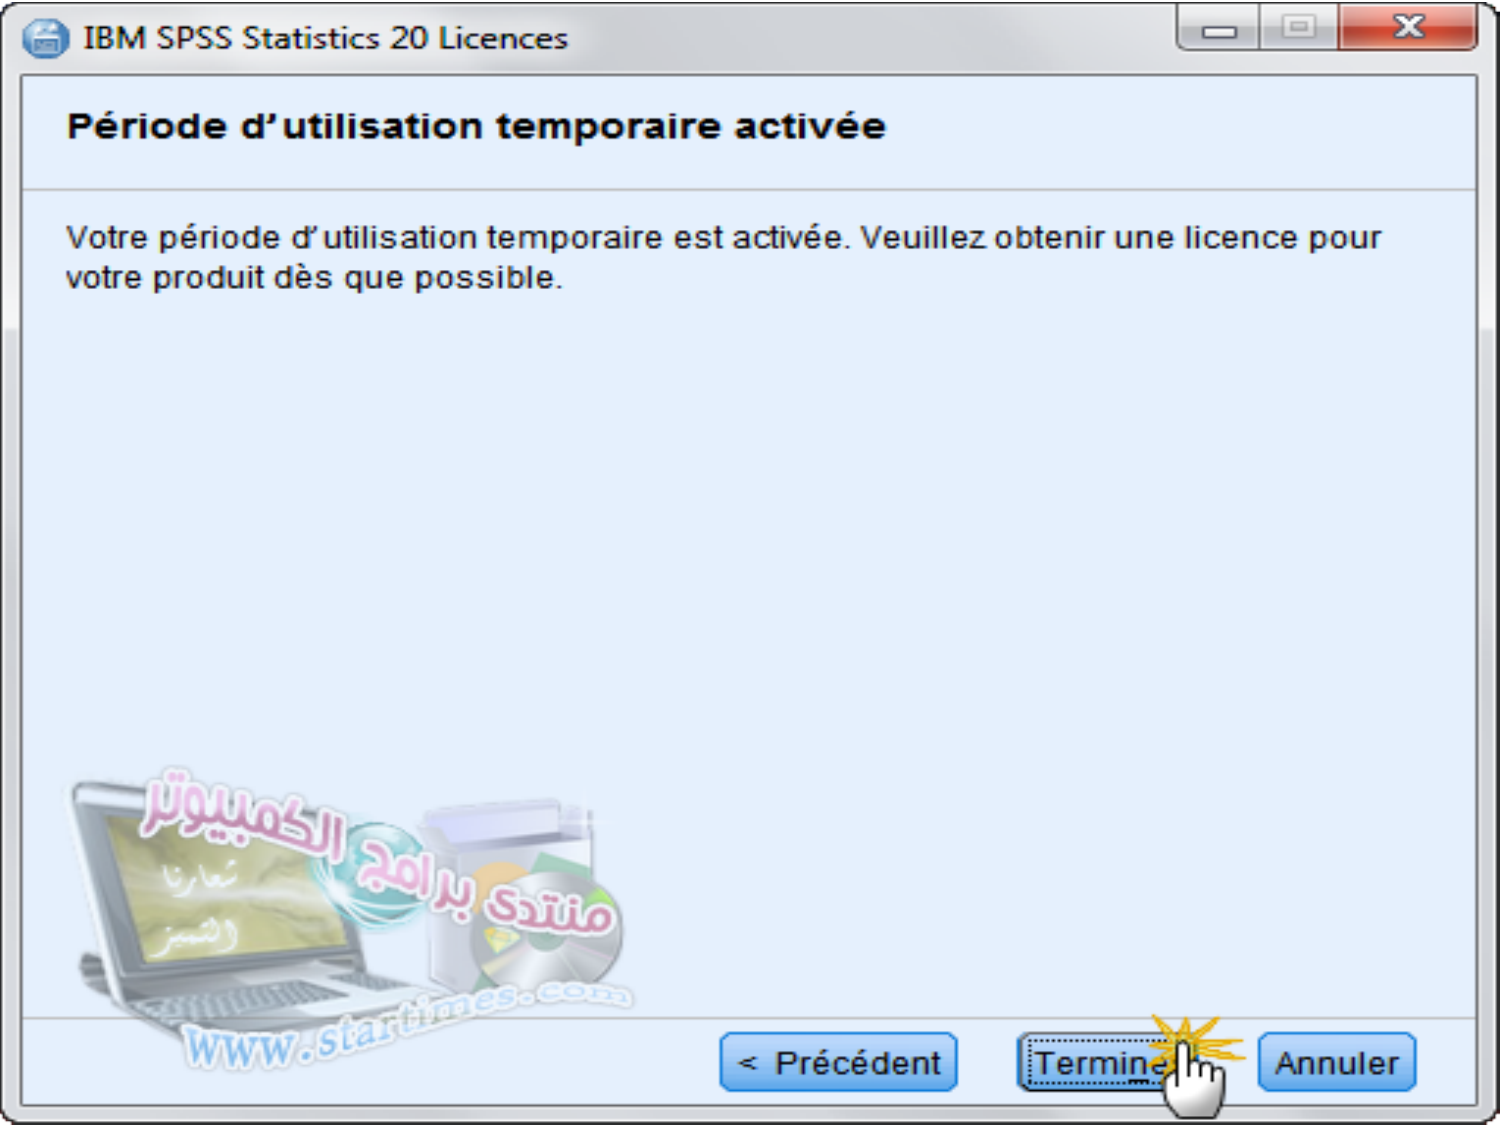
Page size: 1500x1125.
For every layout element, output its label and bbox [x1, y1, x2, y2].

list [0, 2, 1500, 1125]
